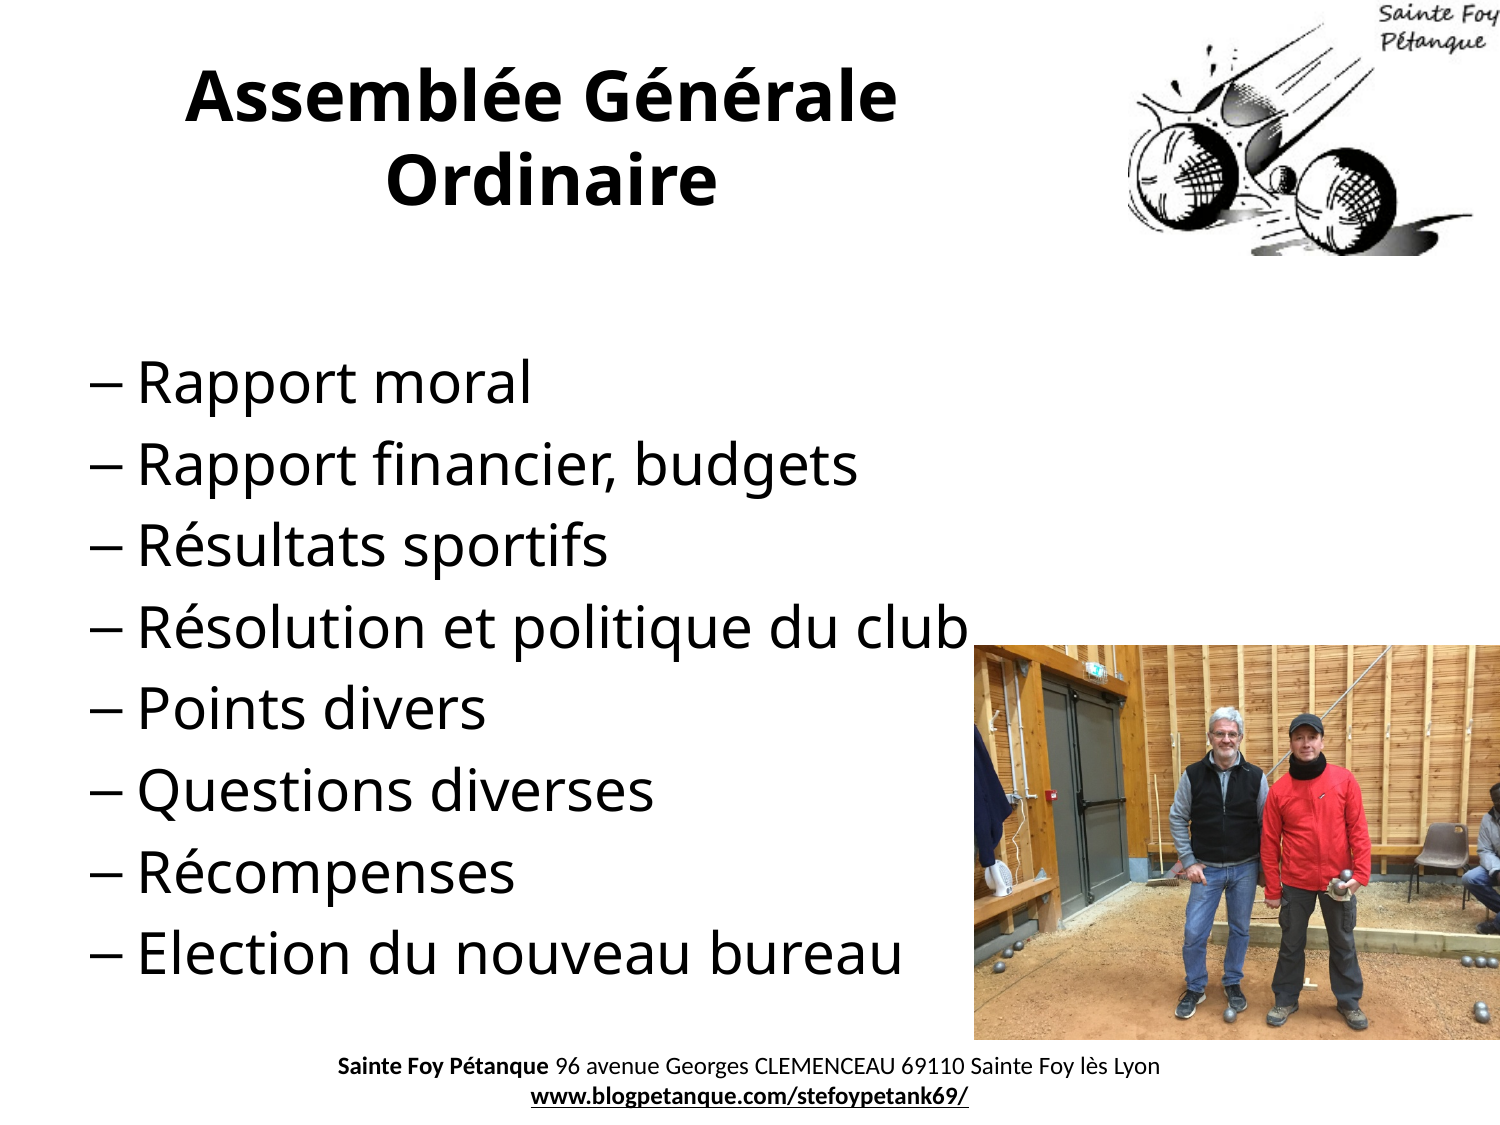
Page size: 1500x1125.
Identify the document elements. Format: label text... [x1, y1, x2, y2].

picture [974, 644, 1500, 1040]
picture [1127, 0, 1500, 257]
title Assemblée Générale Ordinaire [0, 42, 1105, 313]
list Rapport moral Rapport financier, budgets Résultats sportifs Résolution et politique du club Points divers Questions diverses Récompenses Election du nouveau bureau [0, 338, 1235, 1035]
footer Sainte Foy Pétanque 96 avenue Georges CLEMENCEAU 69110 Sainte Foy lès Lyon www.blogpetanque.com/stefoypetank69/ [0, 1035, 1500, 1125]
